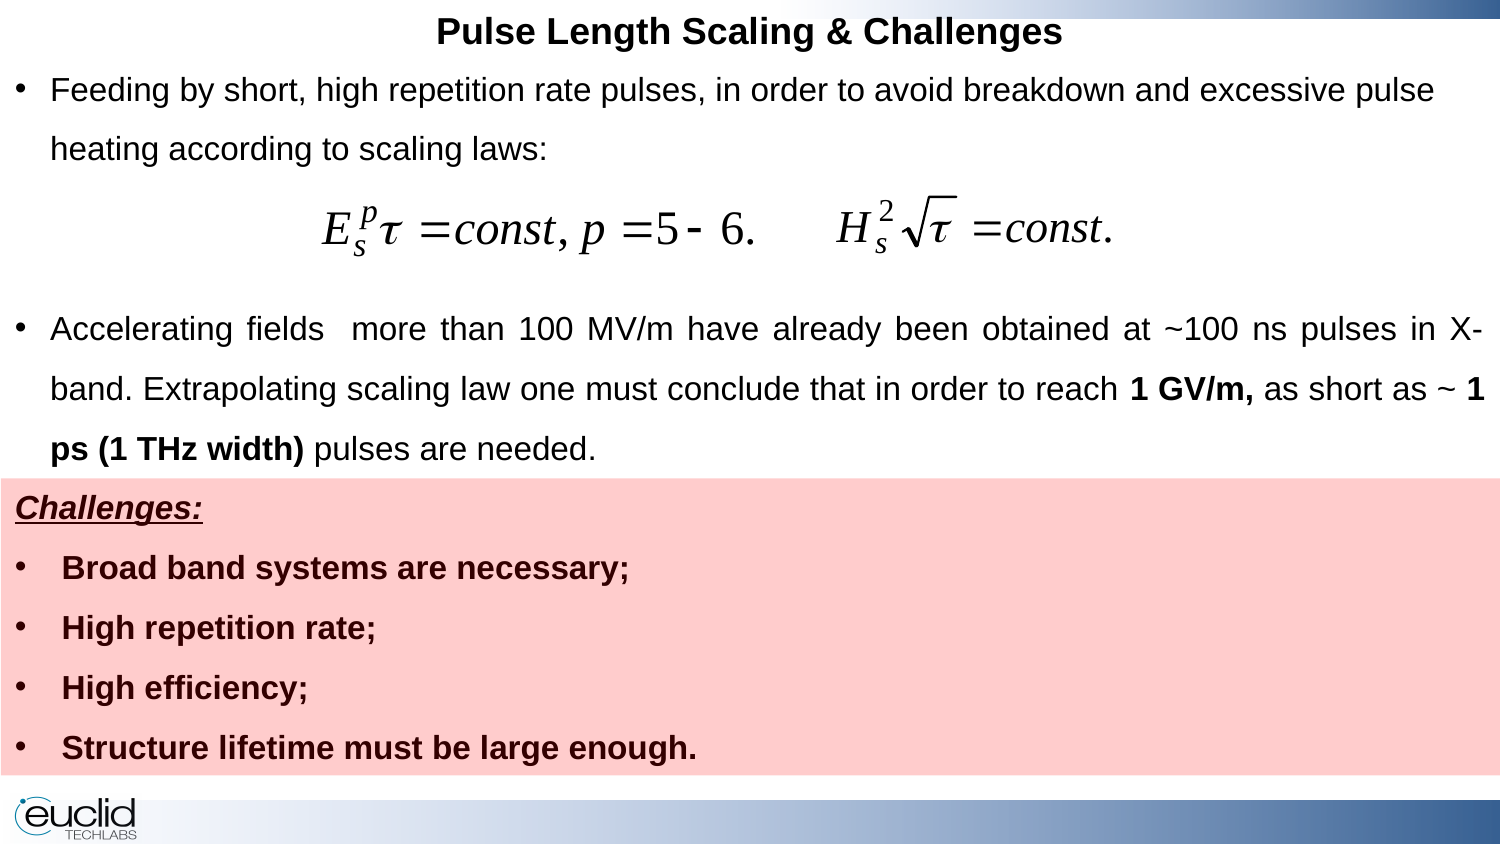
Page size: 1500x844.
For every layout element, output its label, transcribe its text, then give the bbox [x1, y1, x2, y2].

text_box Pulse Length Scaling & Challenges [0, 0, 1500, 60]
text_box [826, 182, 1120, 266]
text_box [311, 186, 763, 269]
text_box [0, 476, 1500, 777]
text_box Feeding by short, high repetition rate pulses, in order to avoid breakdown and excessive pulse heating according to scaling laws: [0, 60, 1500, 175]
text_box Accelerating fields more than 100 MV/m have already been obtained at ~100 ns pulses in X-band. Extrapolating scaling law one must conclude that in order to reach 1 GV/m, as short as ~ 1 ps (1 THz width) pulses are needed. Challenges: Broad band systems are necessary; High repetition rate; High efficiency; Structure lifetime must be large enough. [0, 279, 1500, 476]
picture [10, 793, 142, 843]
